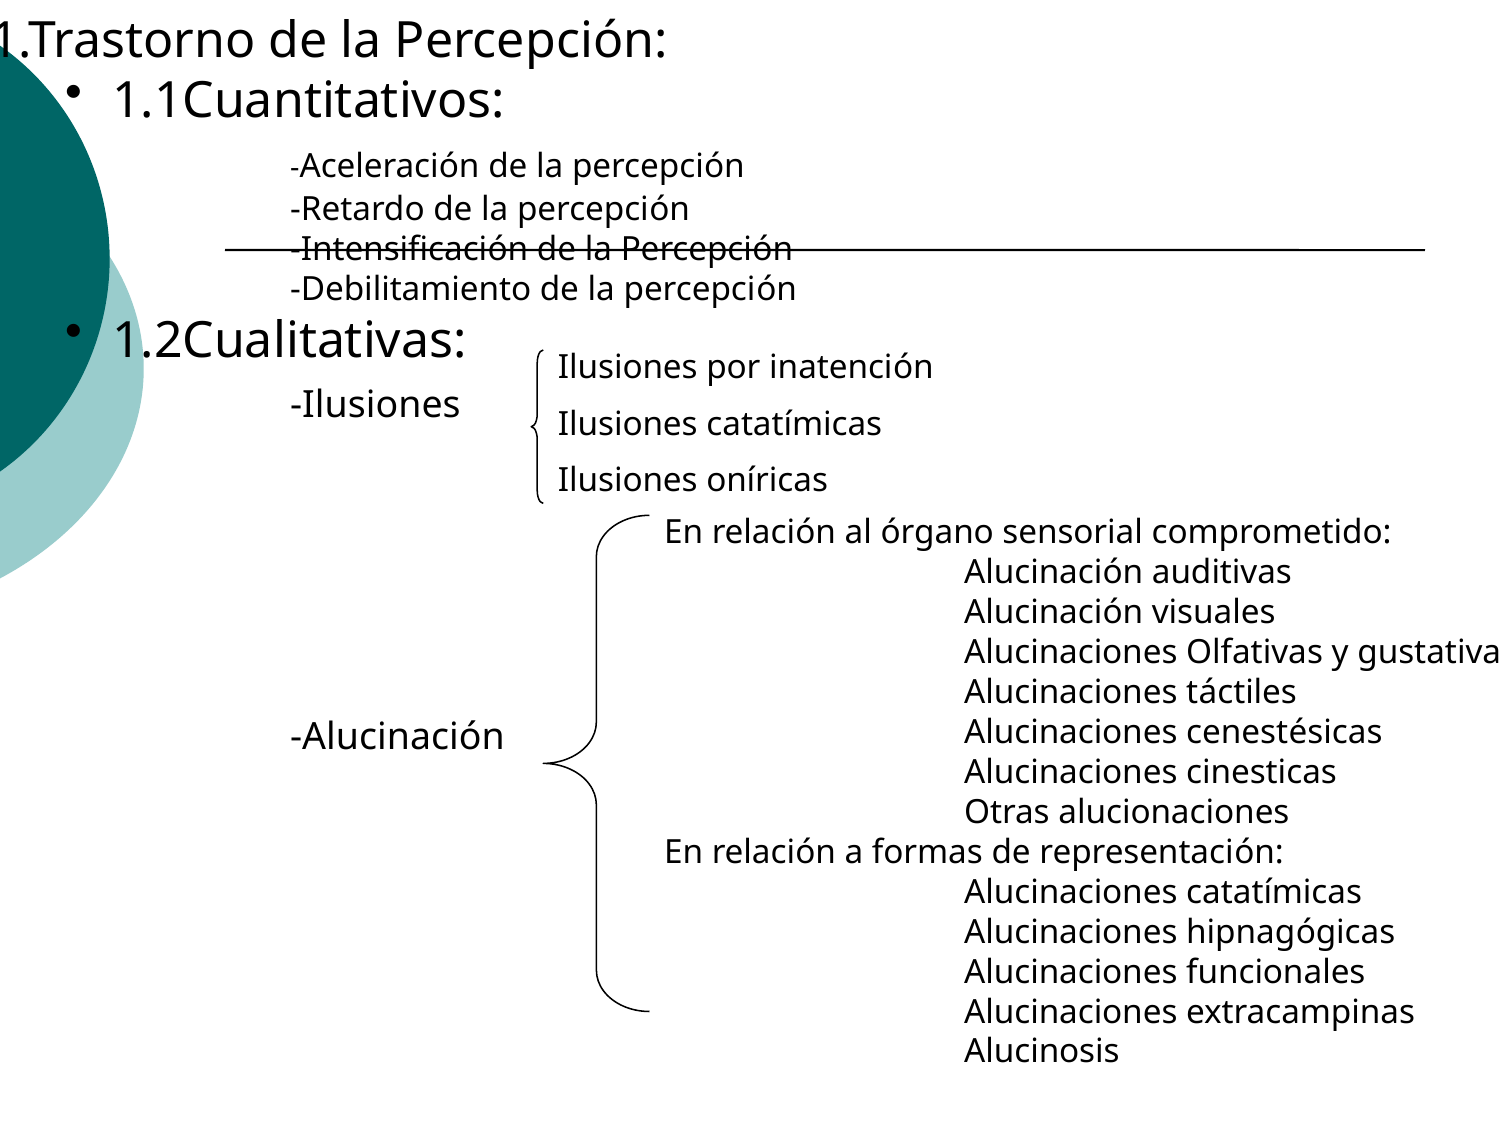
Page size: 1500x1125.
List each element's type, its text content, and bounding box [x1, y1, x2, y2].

text_box En relación al órgano sensorial comprometido: Alucinación auditivas Alucinación visuales Alucinaciones Olfativas y gustativas Alucinaciones táctiles Alucinaciones cenestésicas Alucinaciones cinesticas Otras alucionaciones En relación a formas de representación: Alucinaciones catatímicas Alucinaciones hipnagógicas Alucinaciones funcionales Alucinaciones extracampinas Alucinosis [649, 503, 1500, 1125]
text_box [531, 349, 544, 504]
text_box 1.Trastorno de la Percepción: 1.1Cuantitativos: -Aceleración de la percepción -Retardo de la percepción -Intensificación de la Percepción -Debilitamiento de la percepción 1.2Cualitativas: -Ilusiones -Alucinación [0, 0, 812, 989]
text_box [543, 515, 650, 1012]
text_box Ilusiones por inatención Ilusiones catatímicas Ilusiones oníricas [543, 337, 981, 506]
